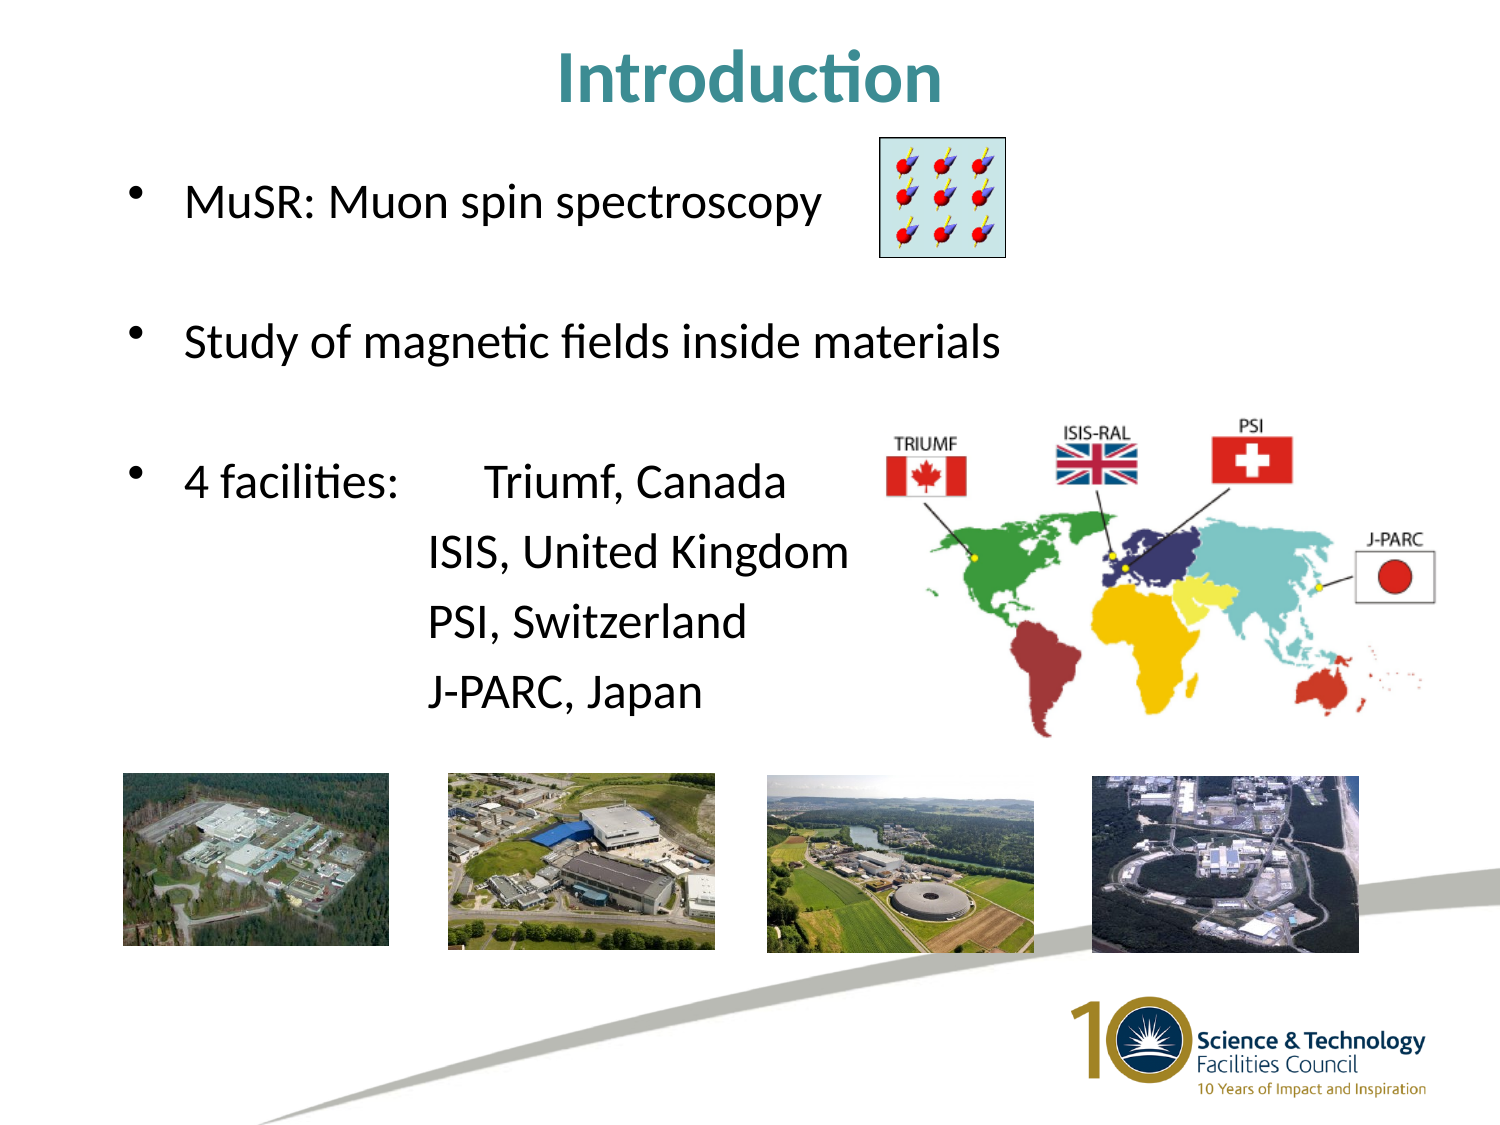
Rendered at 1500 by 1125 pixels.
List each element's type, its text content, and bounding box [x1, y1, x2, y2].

picture [879, 136, 1007, 258]
list MuSR: Muon spin spectroscopy Study of magnetic fields inside materials 4 facilities: Triumf, Canada ISIS, United Kingdom PSI, Switzerland J-PARC, Japan [112, 160, 1388, 785]
title Introduction [0, 7, 1500, 138]
picture [867, 396, 1456, 752]
picture [122, 772, 1500, 1125]
